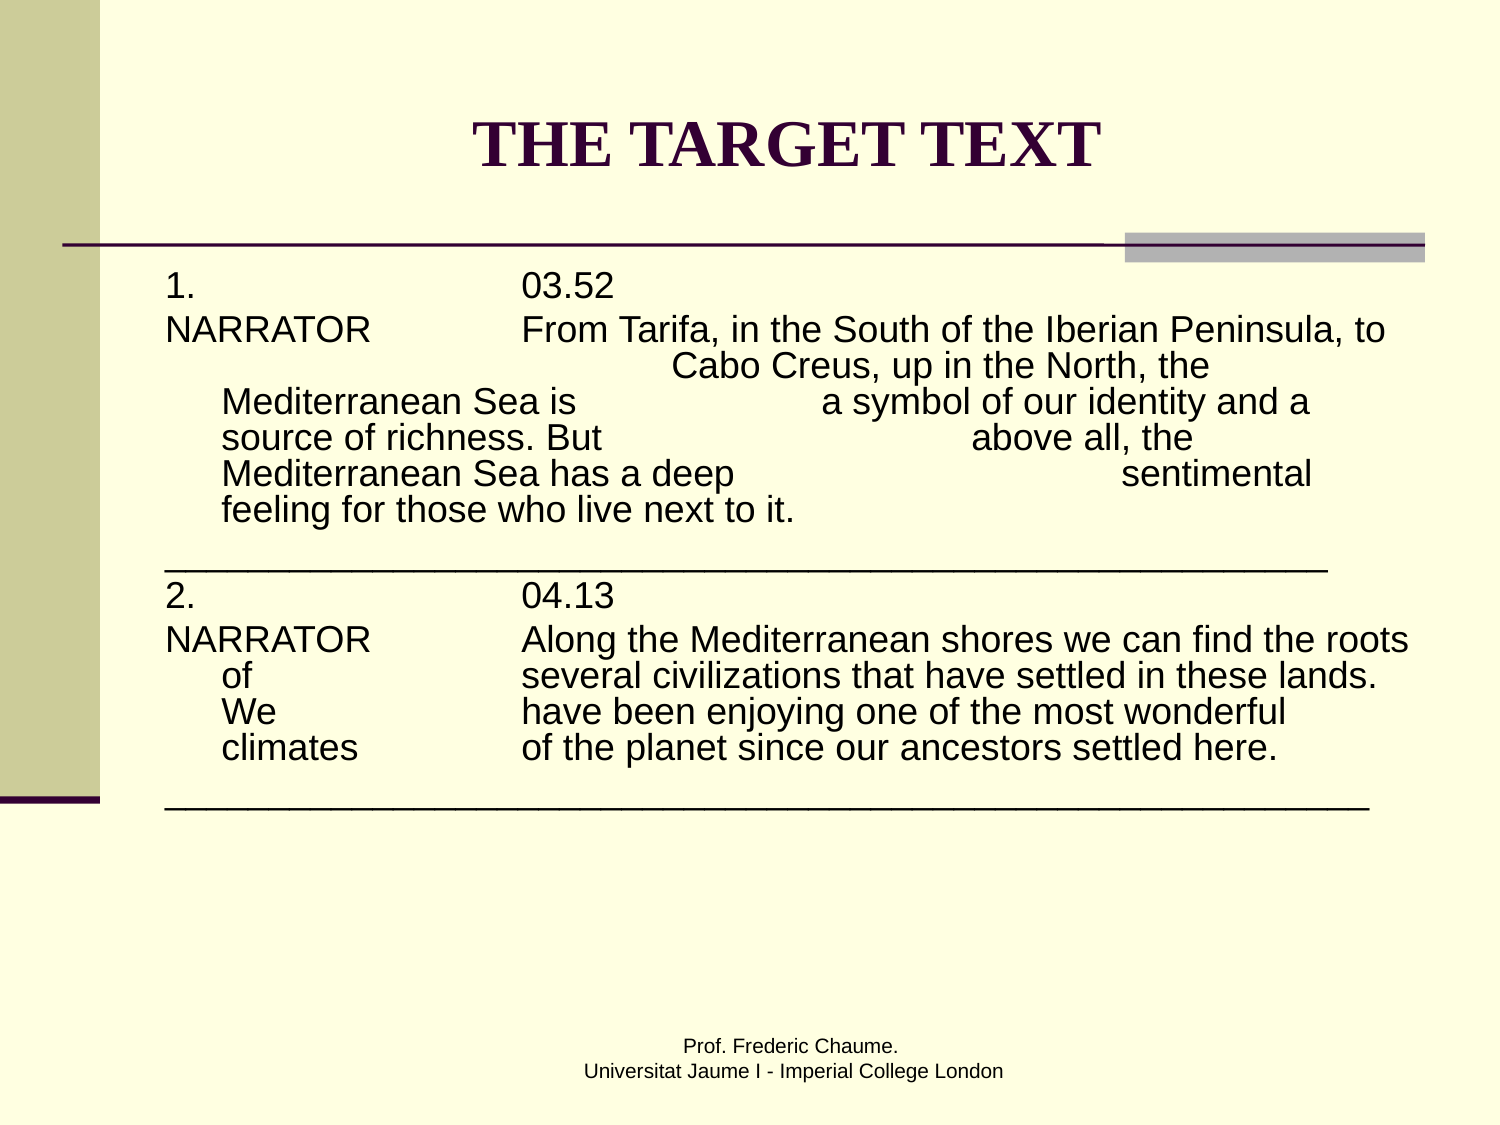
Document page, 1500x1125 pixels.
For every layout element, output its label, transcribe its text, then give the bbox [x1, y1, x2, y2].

title THE TARGET TEXT [149, 45, 1426, 234]
footer Prof. Frederic Chaume. Universitat Jaume I - Imperial College London [549, 1024, 1038, 1101]
list 1. 03.52 NARRATOR From Tarifa, in the South of the Iberian Peninsula, to Cabo Creus, up in the North, the Mediterranean Sea is a symbol of our identity and a source of richness. But above all, the Mediterranean Sea has a deep sentimental feeling for those who live next to it. ________________________________________________________ 2. 04.13 NARRATOR Along the Mediterranean shores we can find the roots of several civilizations that have settled in these lands. We have been enjoying one of the most wonderful climates of the planet since our ancestors settled here. __________________________________________________________ [149, 262, 1426, 1006]
